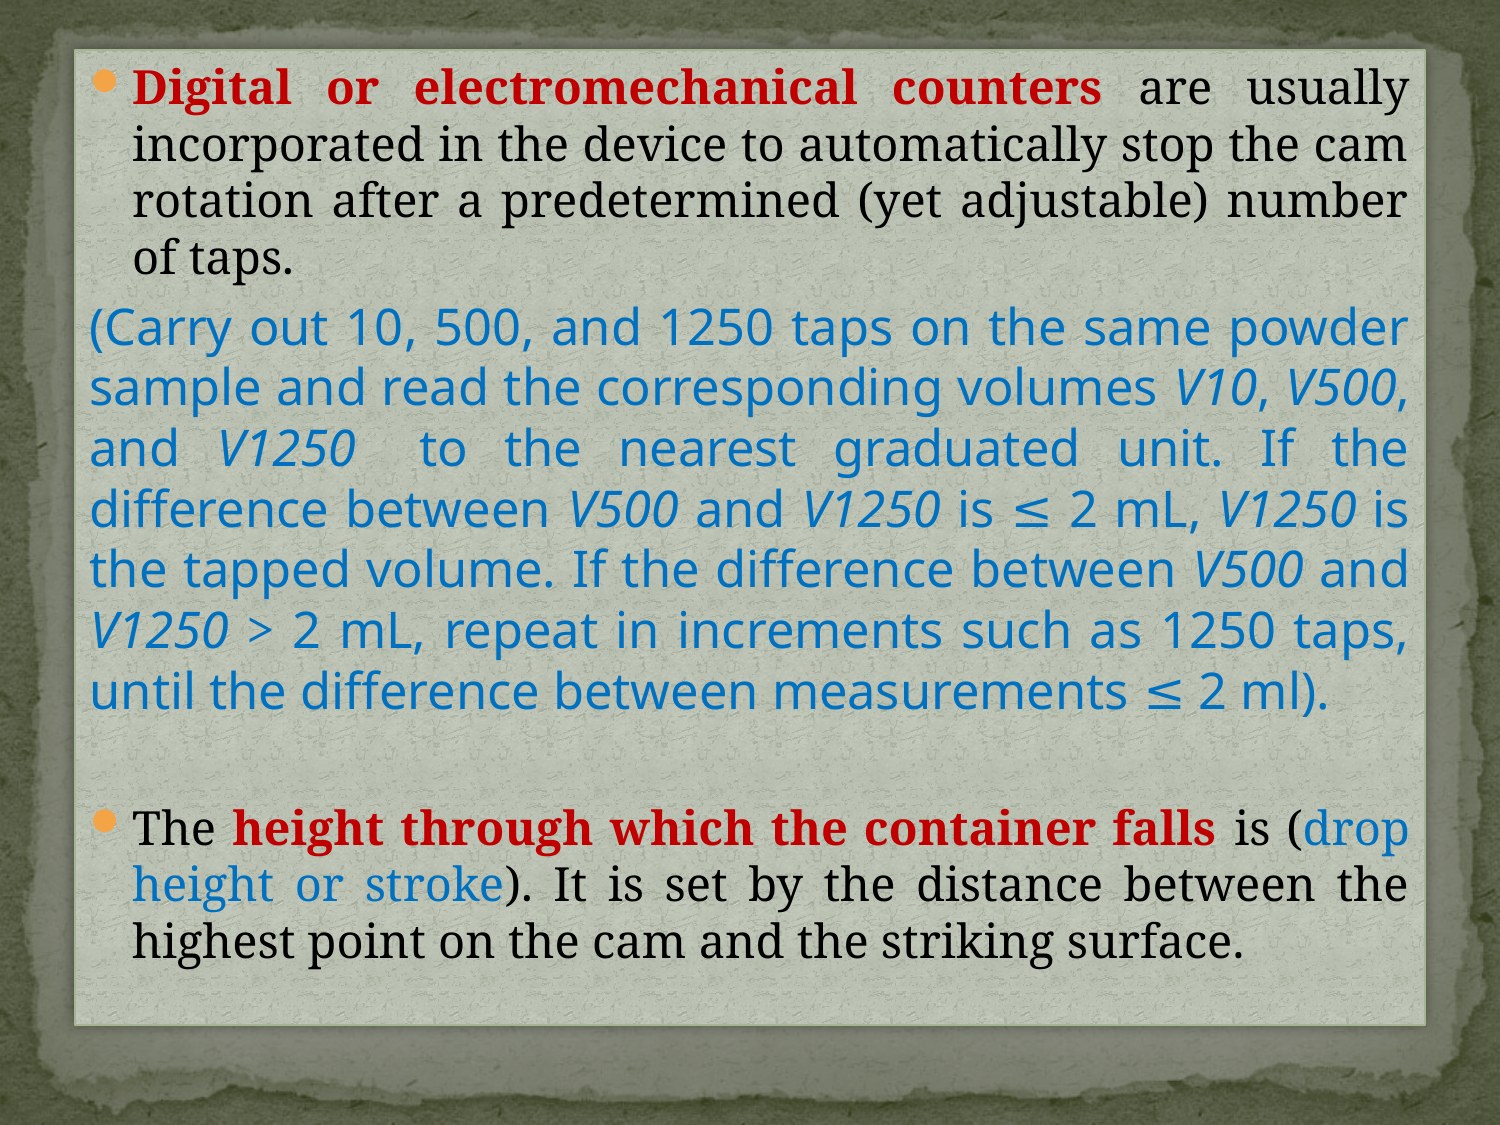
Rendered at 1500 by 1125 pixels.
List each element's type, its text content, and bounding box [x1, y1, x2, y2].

list Digital or electromechanical counters are usually incorporated in the device to automatically stop the cam rotation after a predetermined (yet adjustable) number of taps. (Carry out 10, 500, and 1250 taps on the same powder sample and read the corresponding volumes V10, V500, and V1250 to the nearest graduated unit. If the difference between V500 and V1250 is ≤ 2 mL, V1250 is the tapped volume. If the difference between V500 and V1250 > 2 mL, repeat in increments such as 1250 taps, until the difference between measurements ≤ 2 ml). The height through which the container falls is (drop height or stroke). It is set by the distance between the highest point on the cam and the striking surface. [74, 49, 1426, 1026]
